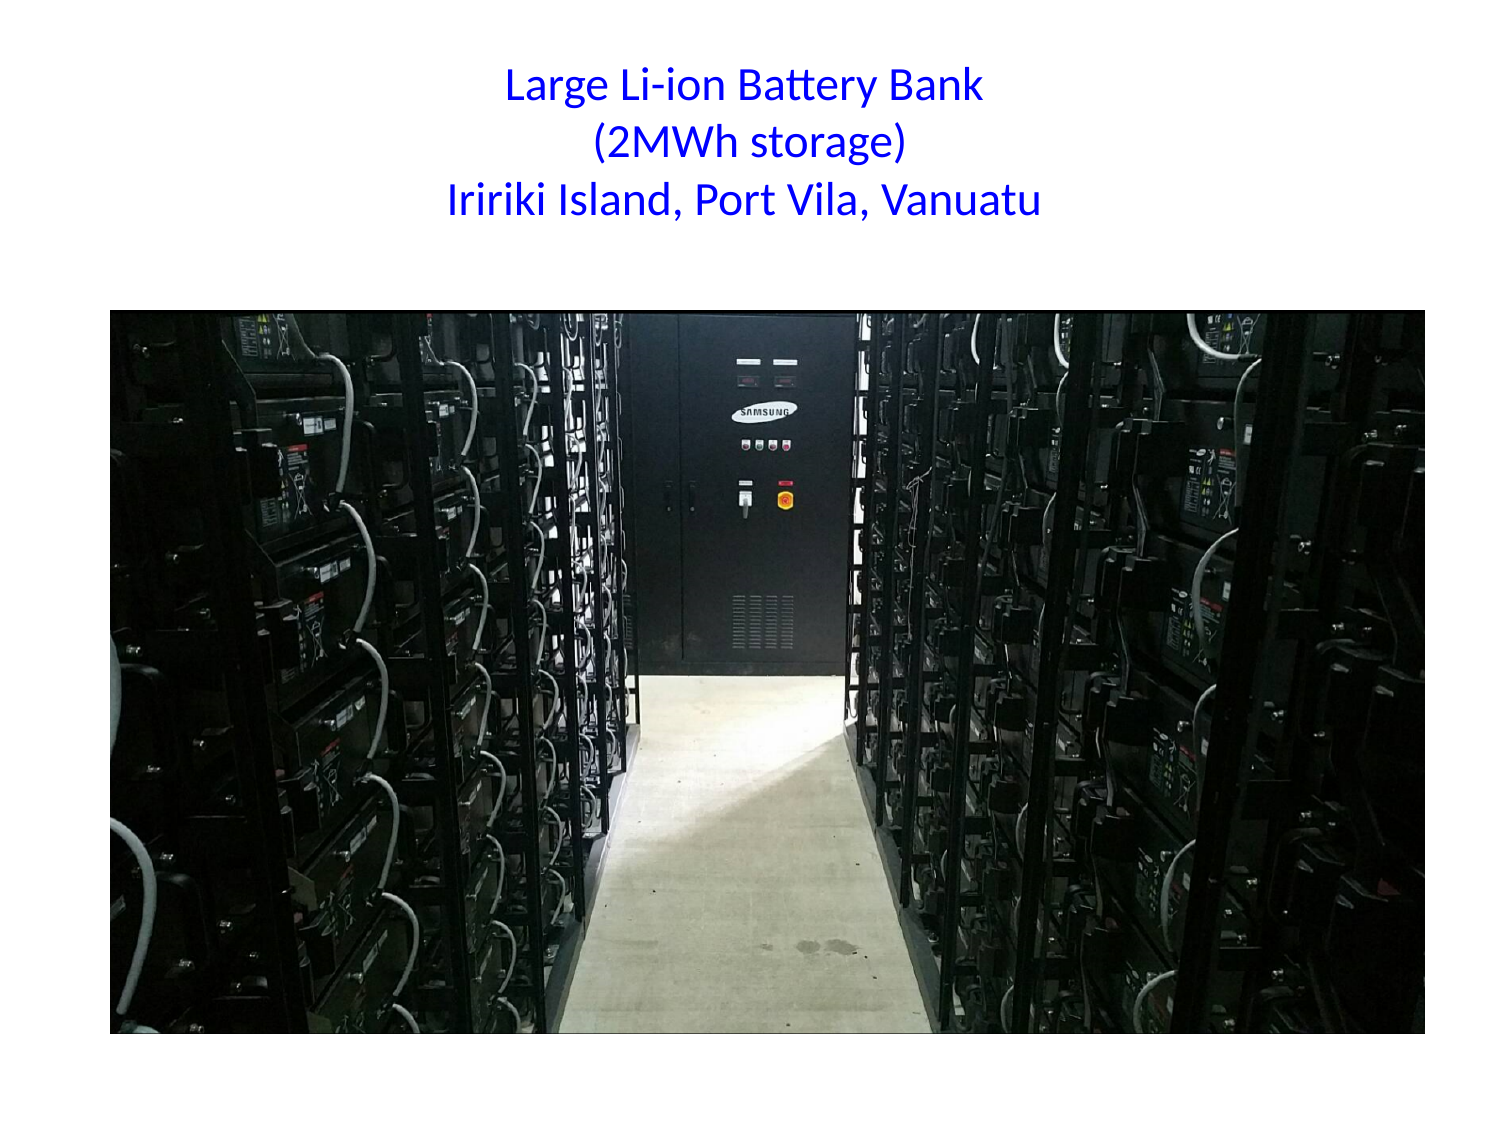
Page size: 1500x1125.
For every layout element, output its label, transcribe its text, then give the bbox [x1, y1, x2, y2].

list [109, 310, 1426, 1034]
title Large Li-ion Battery Bank (2MWh storage) Iririki Island, Port Vila, Vanuatu [75, 45, 1425, 233]
